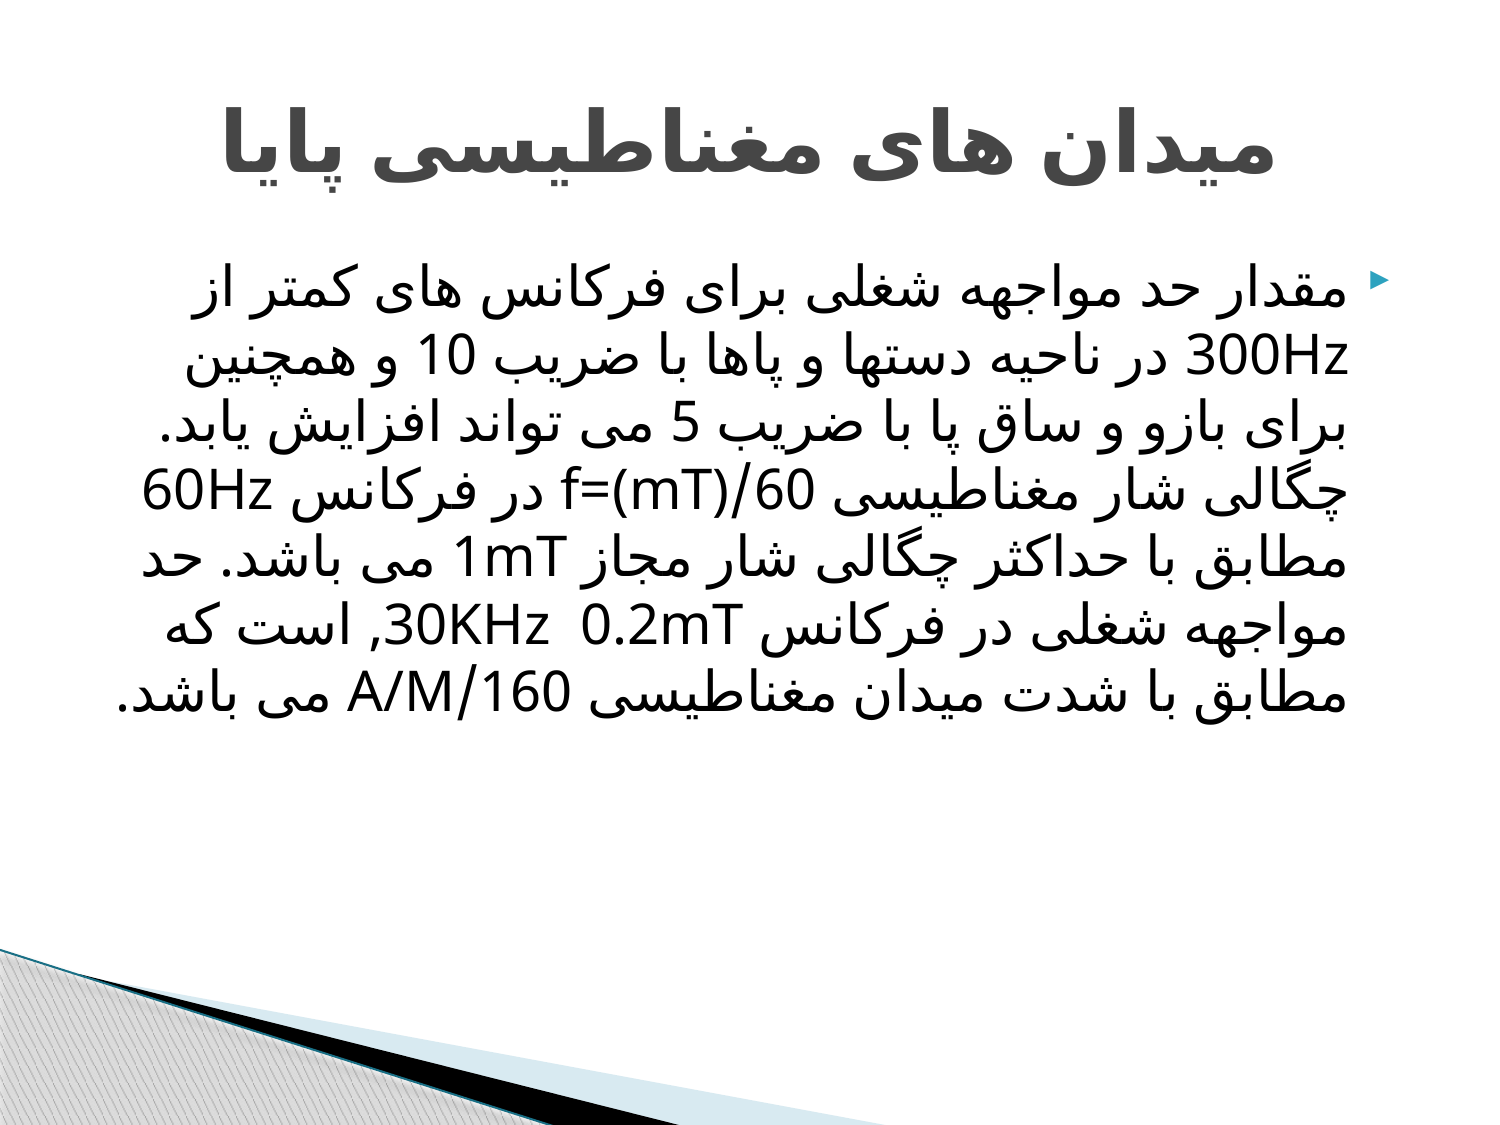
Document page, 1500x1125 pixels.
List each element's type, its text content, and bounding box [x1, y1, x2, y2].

title میدان های مغناطیسی پایا [75, 45, 1425, 233]
list مقدار حد مواجهه شغلی برای فرکانس های کمتر از 300Hz در ناحیه دستها و پاها با ضریب 10 و همچنین برای بازو و ساق پا با ضریب 5 می تواند افزایش یابد. چگالی شار مغناطیسی 60/f=(mT) در فرکانس 60Hz مطابق با حداکثر چگالی شار مجاز 1mT می باشد. حد مواجهه شغلی در فرکانس 30KHz 0.2mT, است که مطابق با شدت میدان مغناطیسی 160/A/M می باشد. [75, 243, 1425, 986]
